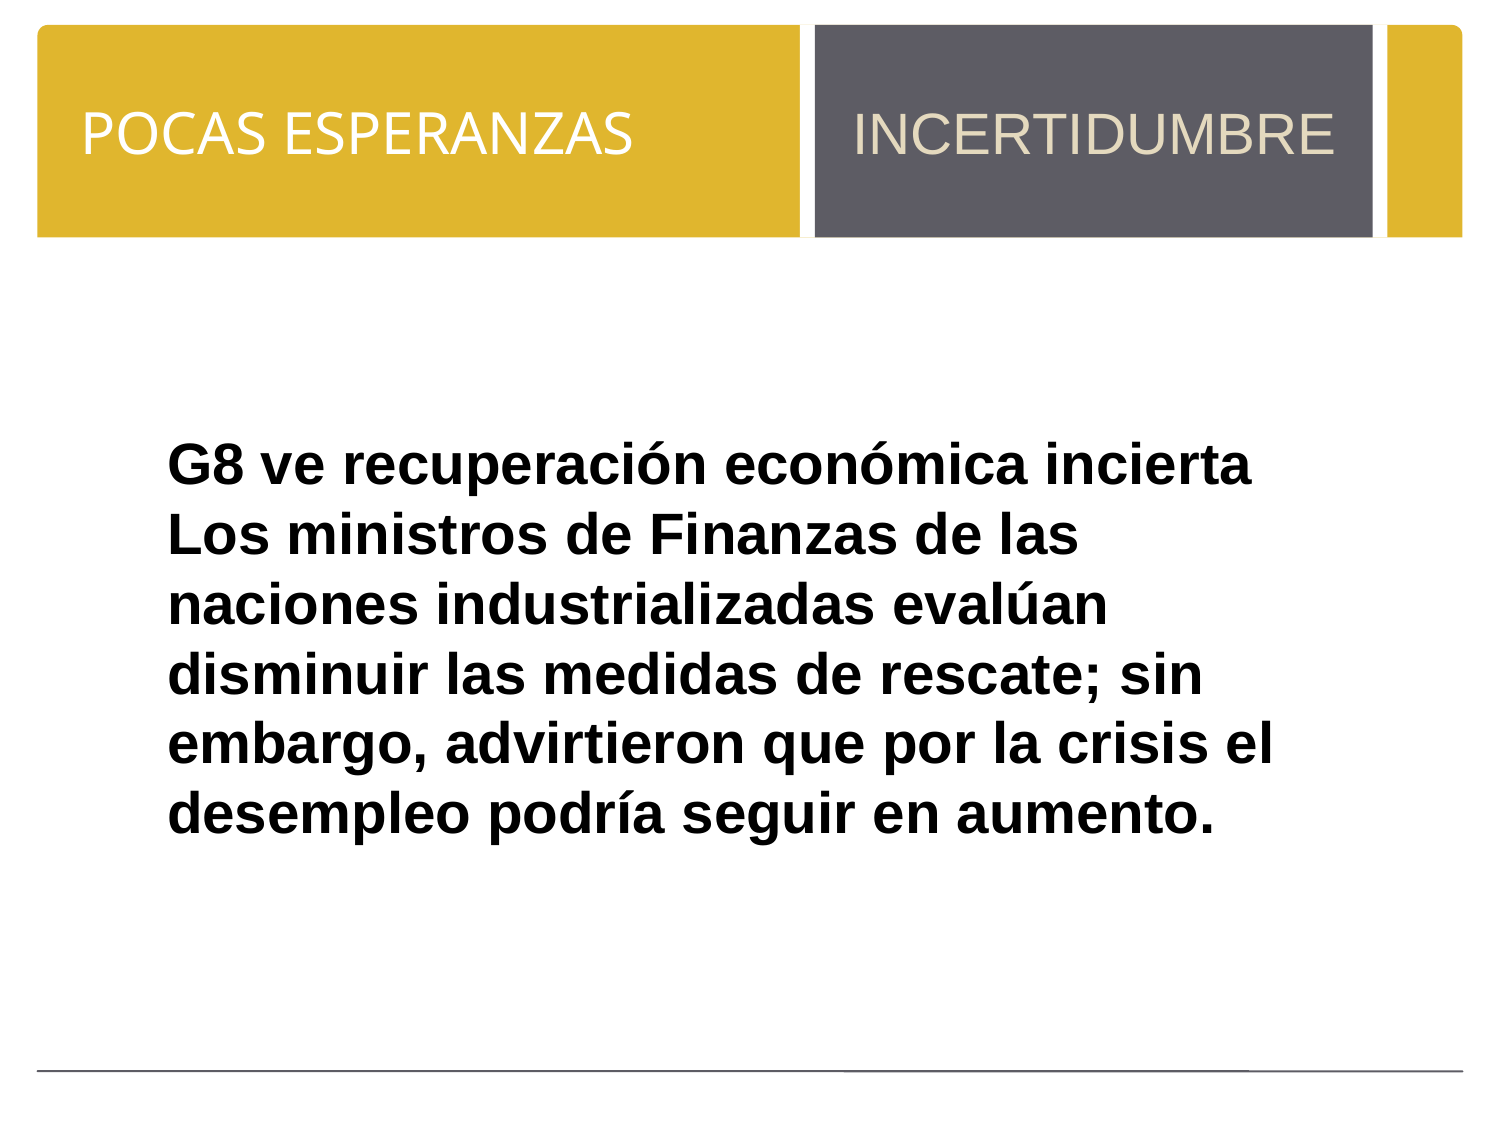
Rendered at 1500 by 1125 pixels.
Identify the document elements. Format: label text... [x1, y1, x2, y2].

title POCAS ESPERANZAS [49, 37, 788, 226]
list INCERTIDUMBRE [837, 37, 1363, 226]
text_box G8 ve recuperación económica incierta Los ministros de Finanzas de las naciones industrializadas evalúan disminuir las medidas de rescate; sin embargo, advirtieron que por la crisis el desempleo podría seguir en aumento. [152, 418, 1360, 853]
